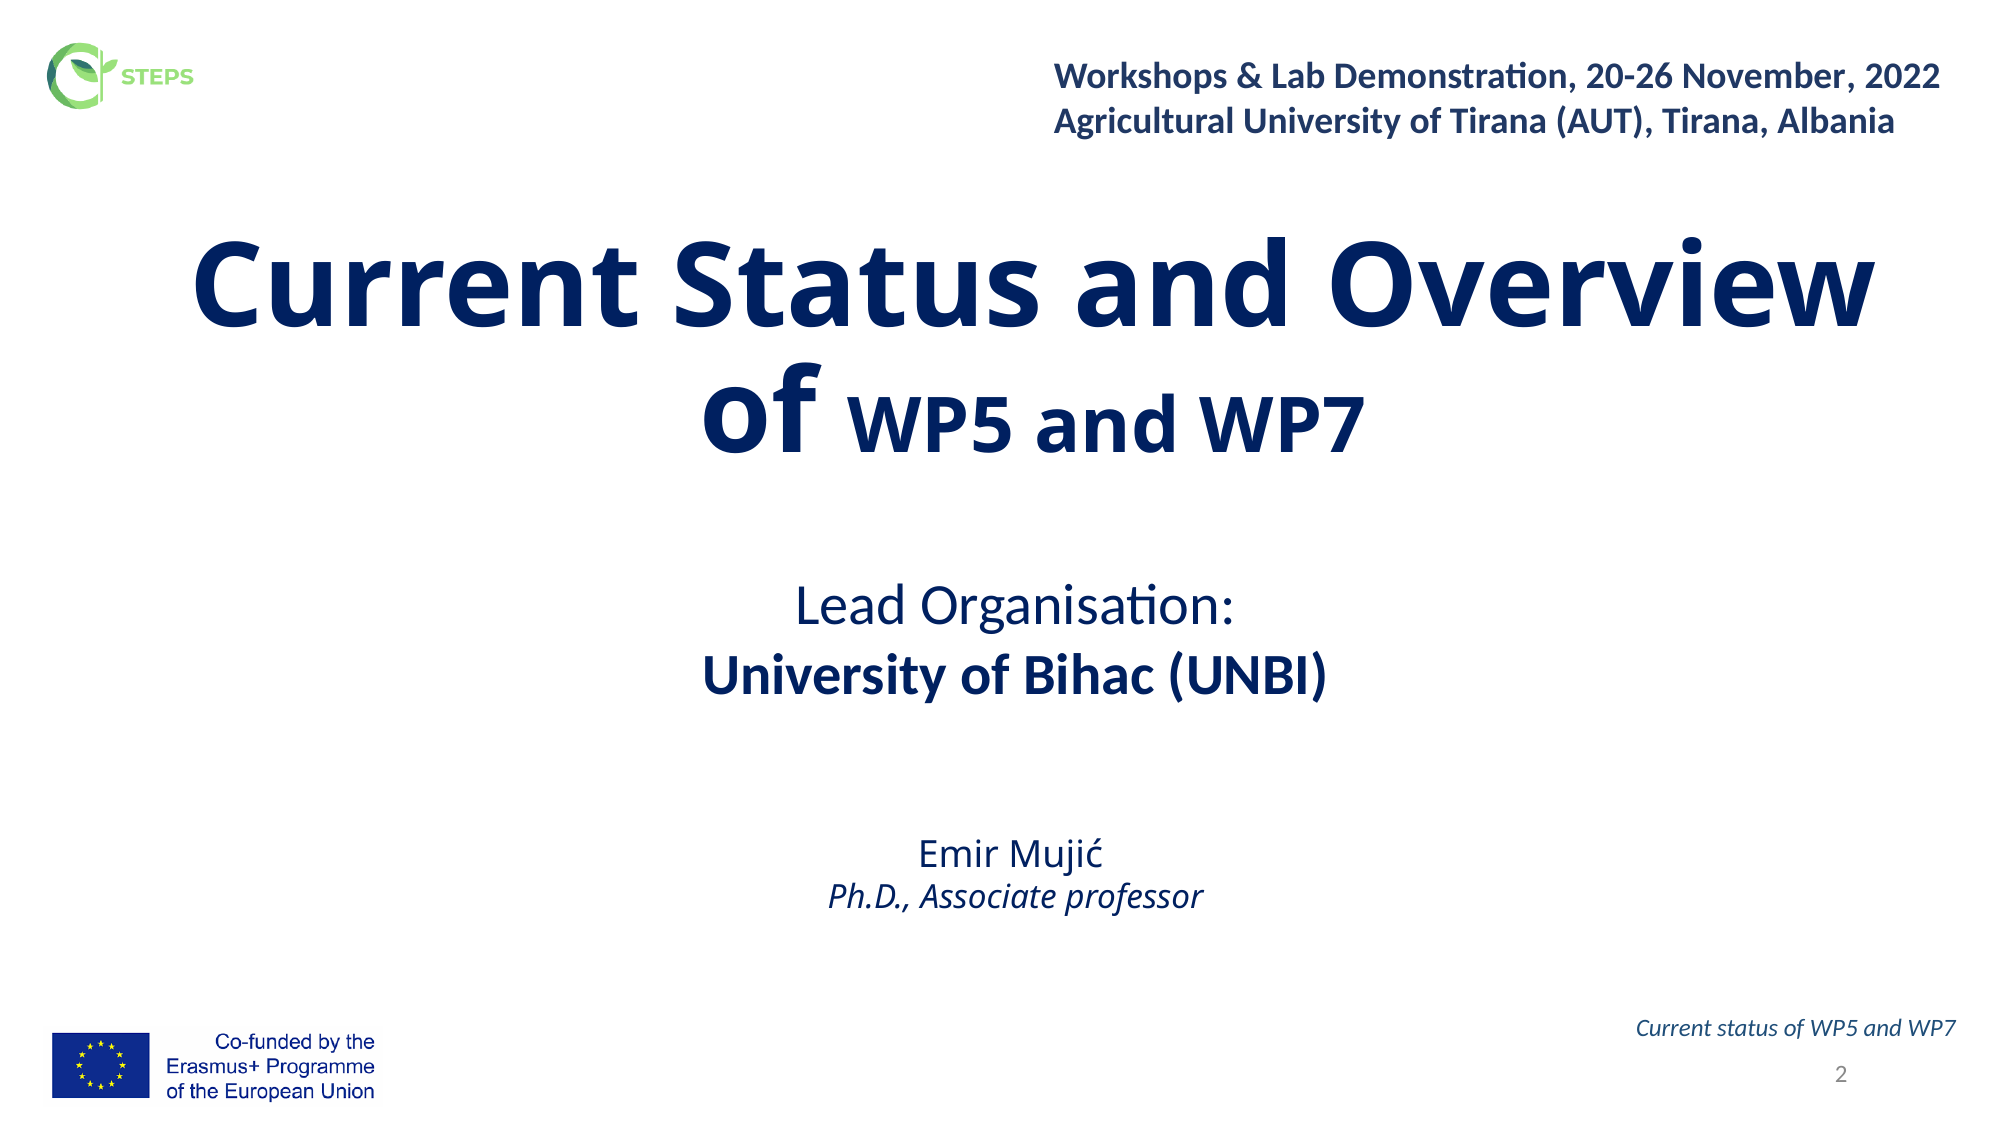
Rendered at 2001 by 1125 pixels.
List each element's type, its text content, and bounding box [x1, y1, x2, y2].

text_box Current status of WP5 and WP7 [1621, 1003, 2000, 1049]
picture [43, 33, 195, 114]
text_box Lead Organisation: University of Bihac (UNBI) [687, 558, 1344, 714]
text_box Workshops & Lab Demonstration, 20-26 November, 2022 Agricultural University of Tirana (AUT), Tirana, Albania [1039, 44, 1956, 149]
slide_number 2 [1412, 1042, 1863, 1103]
text_box Emir Mujić Ph.D., Associate professor [483, 822, 1548, 923]
title Current Status and Overview of WP5 and WP7 [114, 216, 1952, 486]
picture [43, 1026, 383, 1107]
